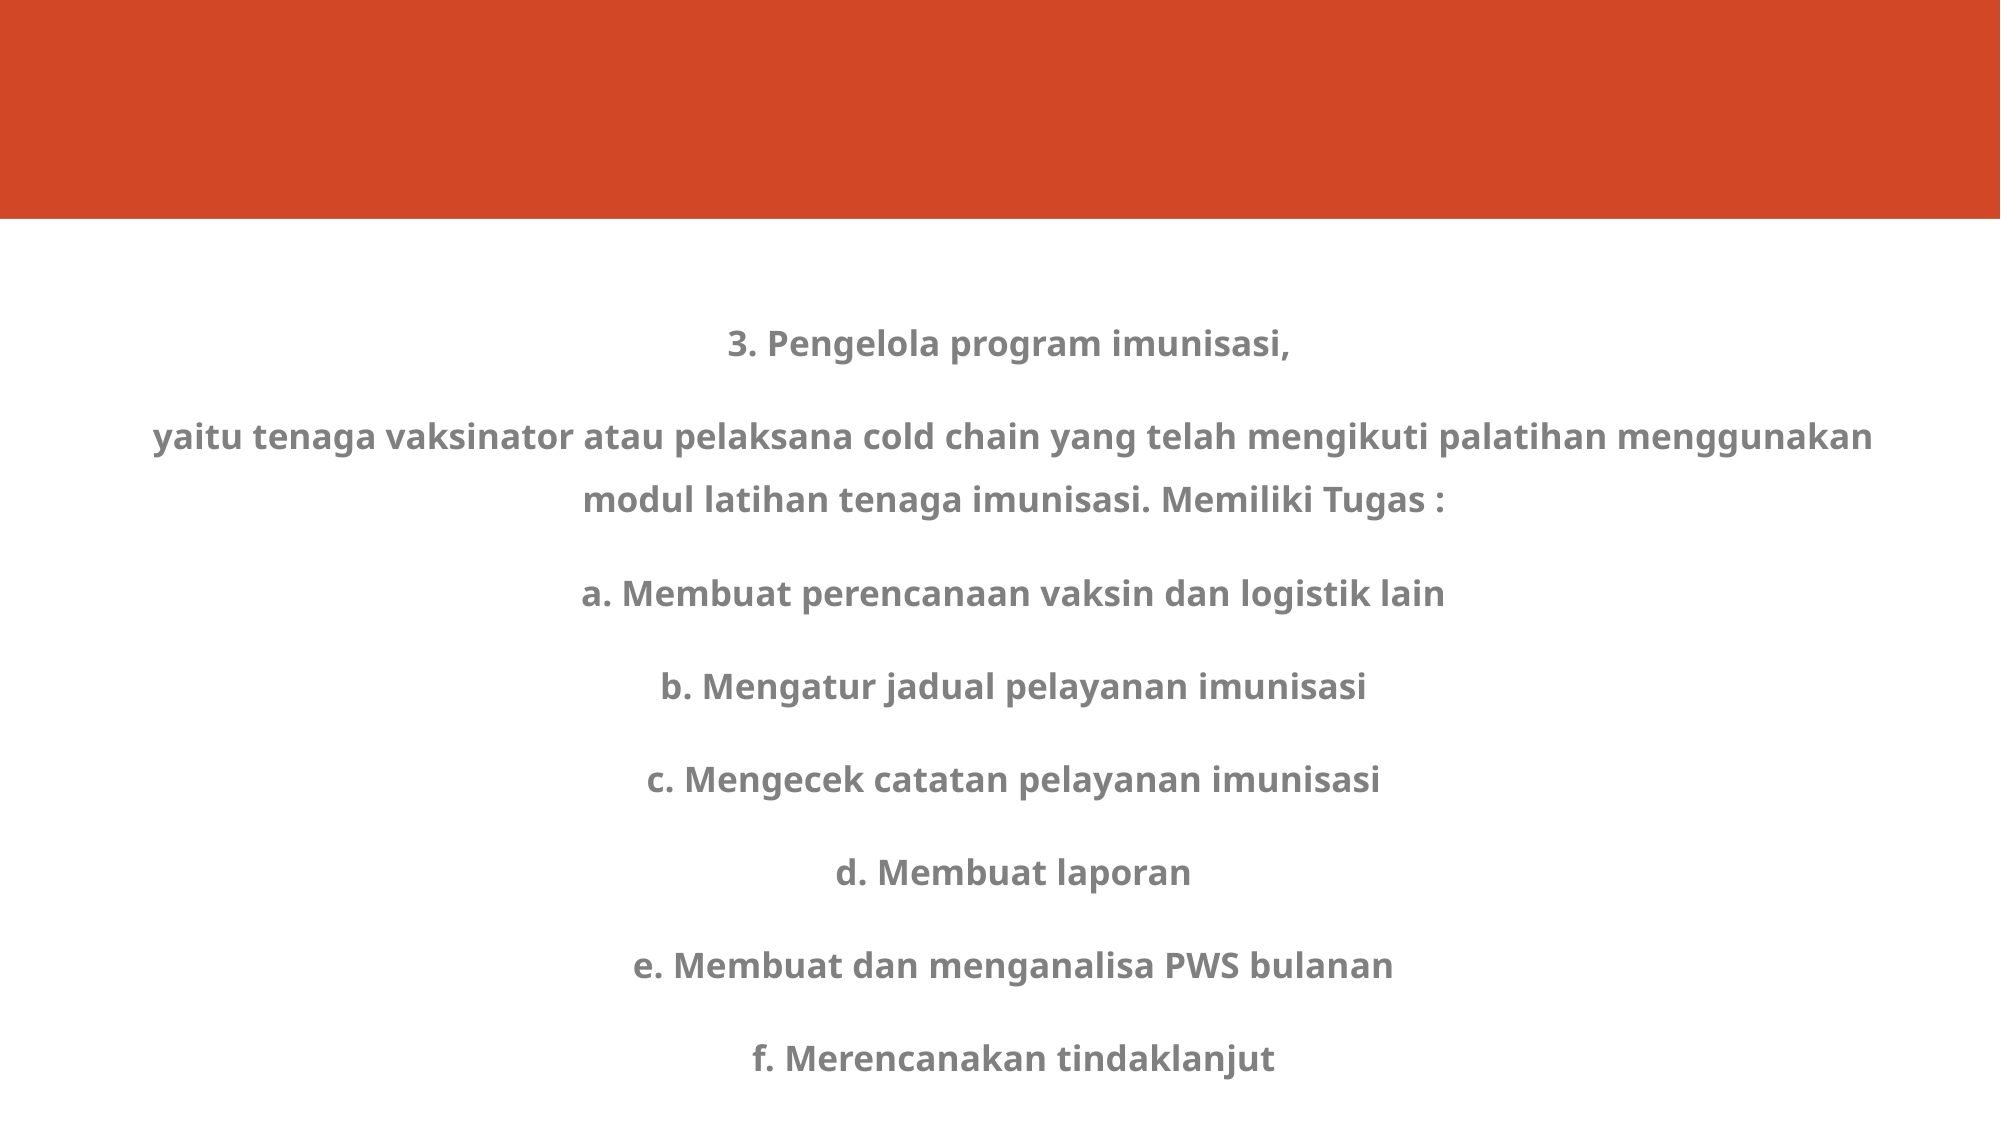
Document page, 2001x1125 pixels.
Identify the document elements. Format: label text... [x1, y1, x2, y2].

list 3. Pengelola program imunisasi, yaitu tenaga vaksinator atau pelaksana cold chain yang telah mengikuti palatihan menggunakan modul latihan tenaga imunisasi. Memiliki Tugas : a. Membuat perencanaan vaksin dan logistik lain b. Mengatur jadual pelayanan imunisasi c. Mengecek catatan pelayanan imunisasi d. Membuat laporan e. Membuat dan menganalisa PWS bulanan f. Merencanakan tindaklanjut [132, 292, 1896, 1090]
